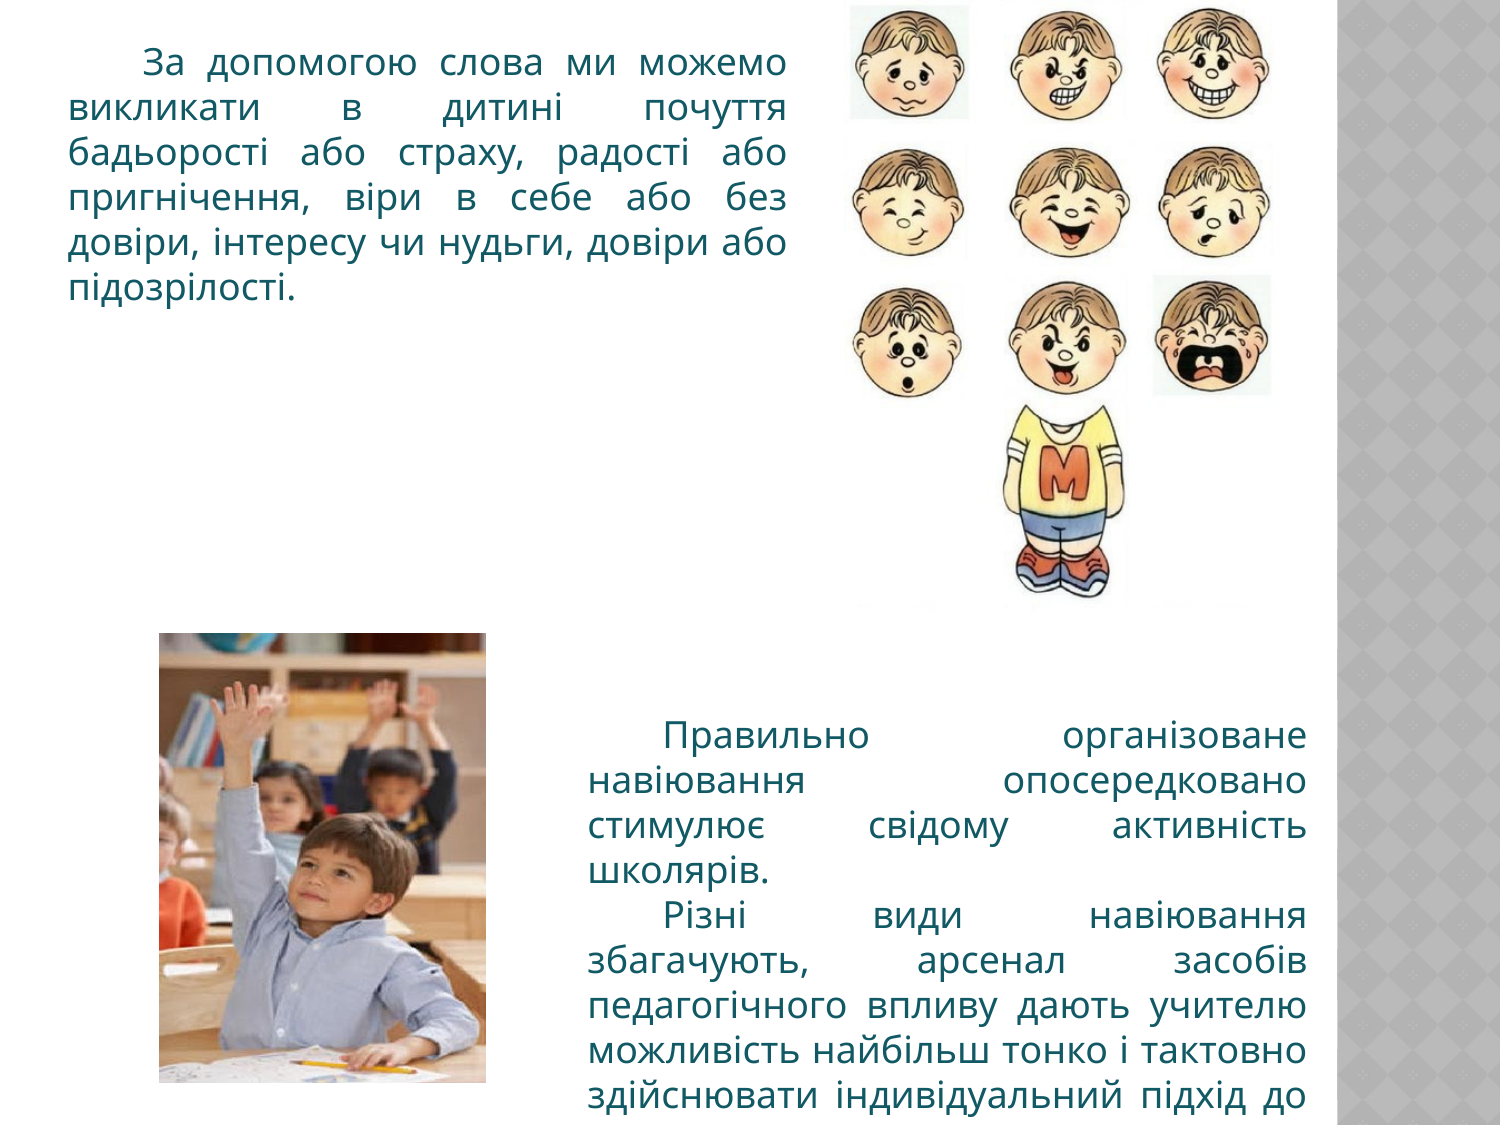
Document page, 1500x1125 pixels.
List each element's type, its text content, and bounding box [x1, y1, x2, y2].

text_box За допомогою слова ми можемо викликати в дитині почуття бадьорості або страху, радості або пригнічення, віри в себе або без довіри, інтересу чи нудьги, довіри або підозрілості. [53, 30, 803, 316]
picture [844, 0, 1306, 671]
picture [158, 632, 487, 1083]
text_box Правильно організоване навіювання опосередковано стимулює свідому активність школярів. Різні види навіювання збагачують, арсенал засобів педагогічного впливу дають учителю можливість найбільш тонко і тактовно здійснювати індивідуальний підхід до учнів. [572, 704, 1323, 1125]
